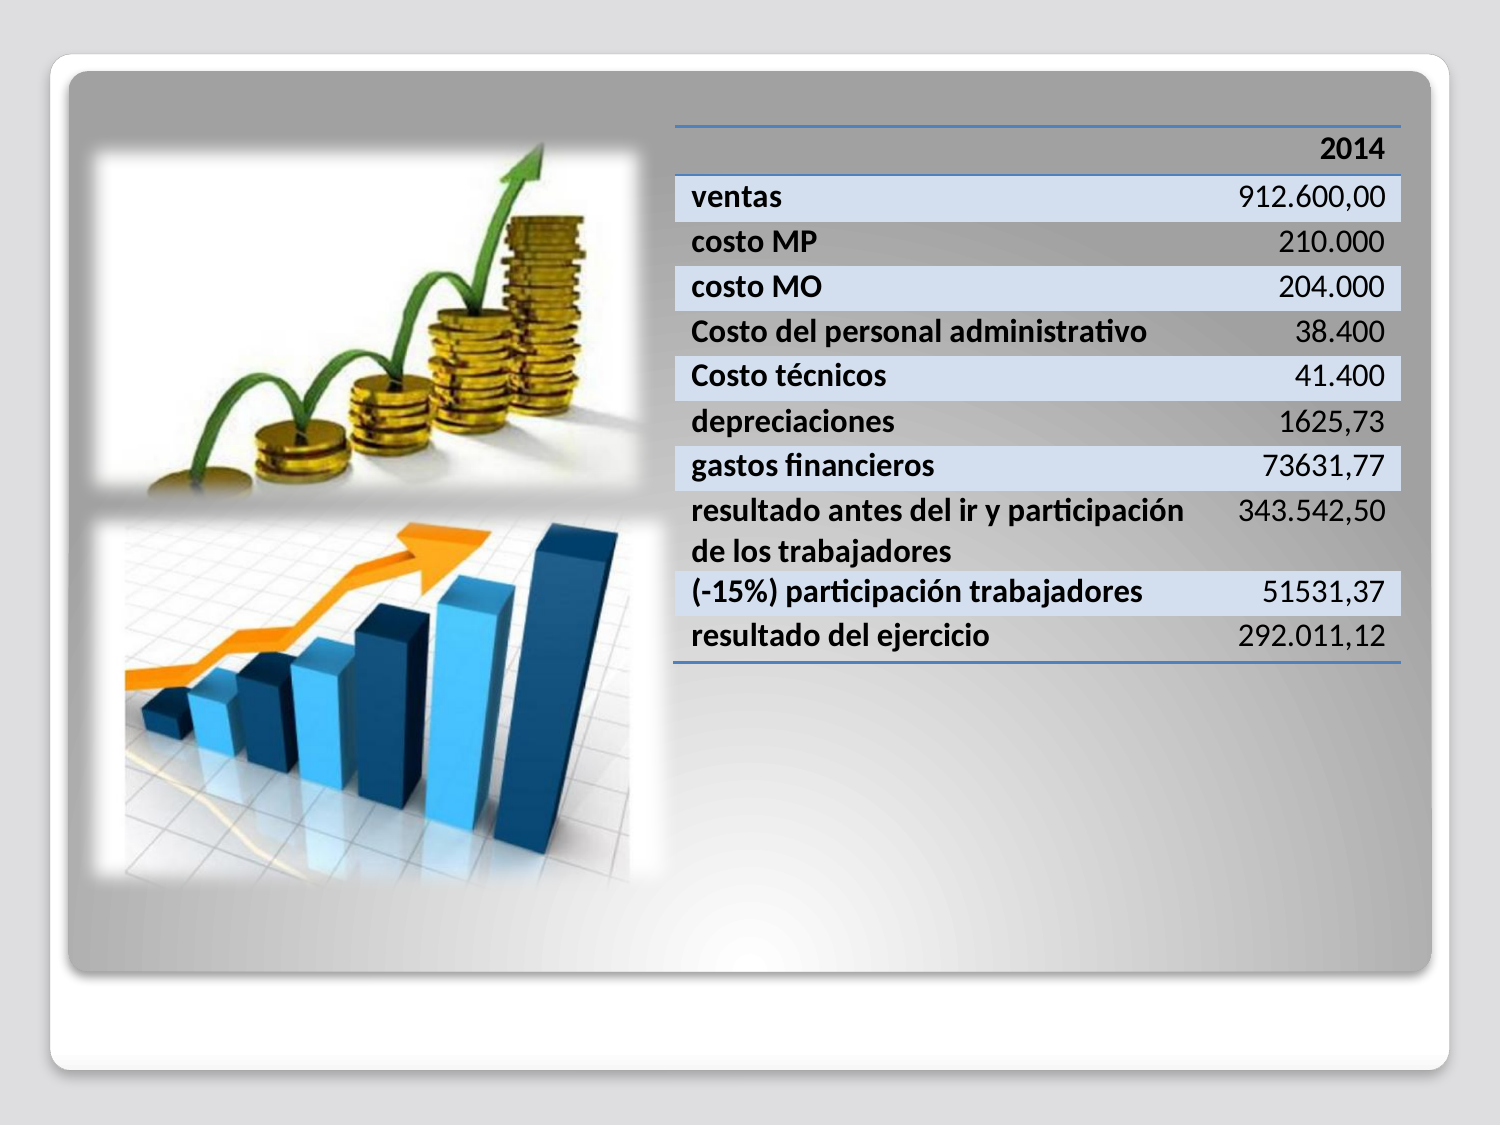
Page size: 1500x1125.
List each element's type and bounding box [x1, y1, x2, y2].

list [403, 125, 1500, 811]
picture [76, 133, 682, 894]
